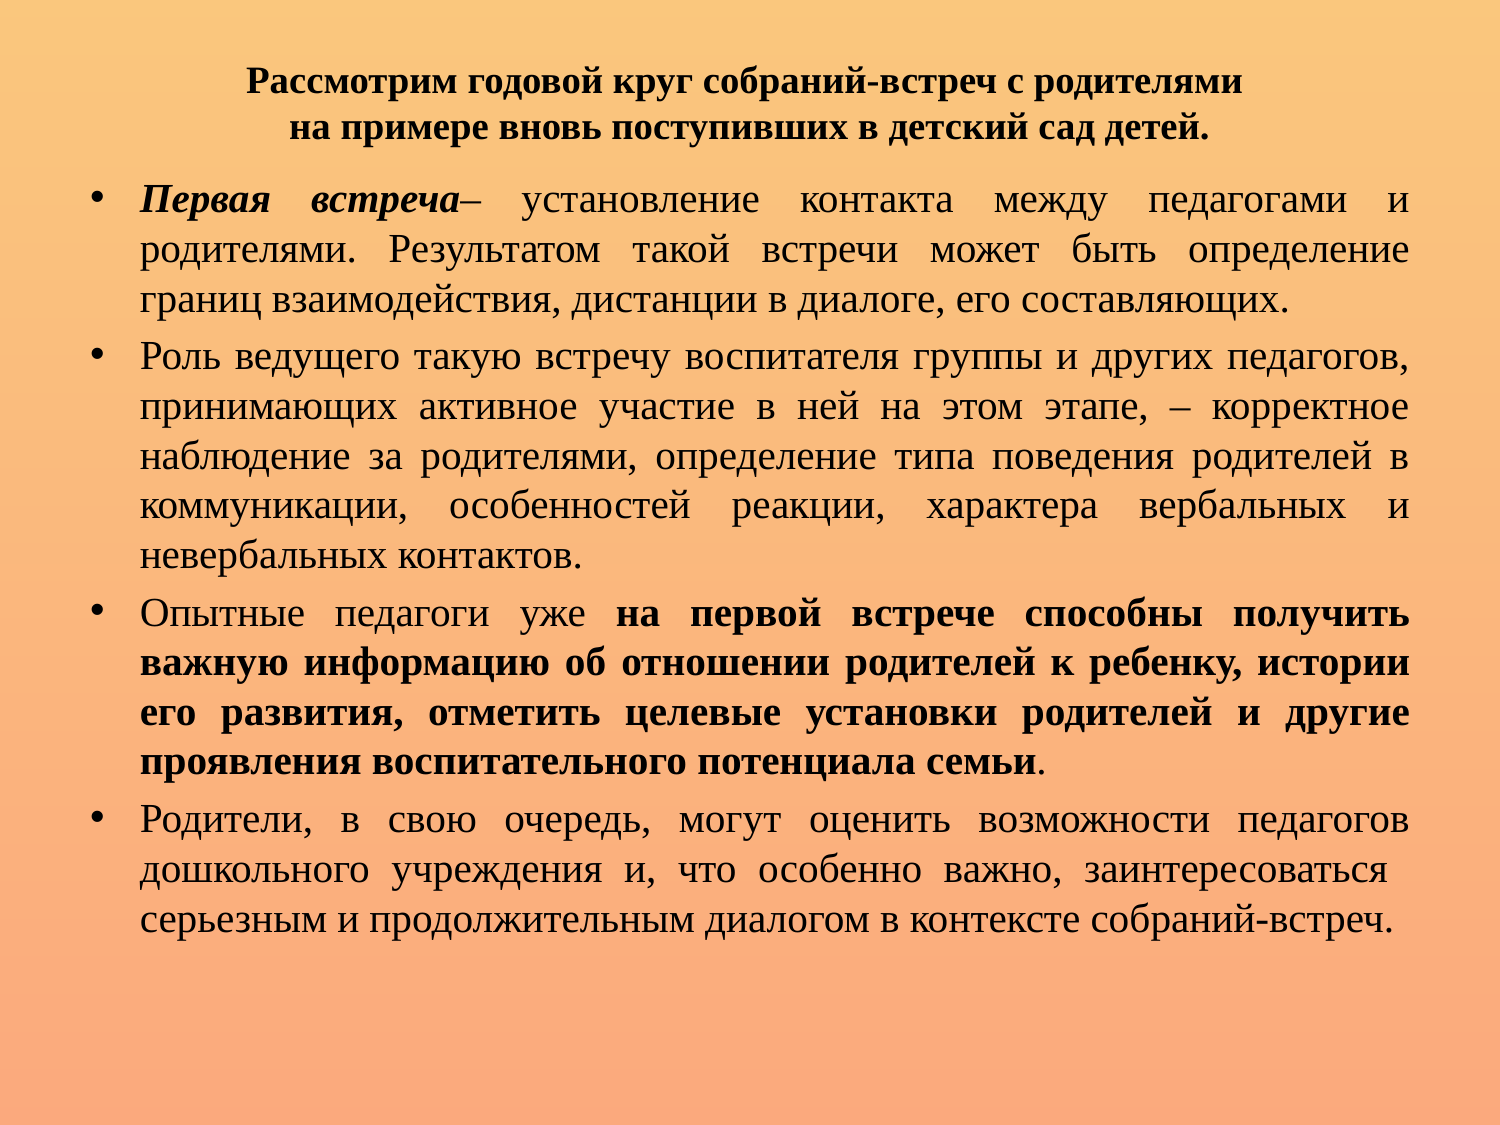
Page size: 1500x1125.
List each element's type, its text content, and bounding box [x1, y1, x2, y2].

title Рассмотрим годовой круг собраний-встреч с родителями на примере вновь поступивших в детский сад детей. [75, 45, 1425, 164]
list Первая встреча– установление контакта между педагогами и родителями. Результатом такой встречи может быть определение границ взаимодействия, дистанции в диалоге, его составляющих. Роль ведущего такую встречу воспитателя группы и других педагогов, принимающих активное участие в ней на этом этапе, – корректное наблюдение за родителями, определение типа поведения родителей в коммуникации, особенностей реакции, характера вербальных и невербальных контактов. Опытные педагоги уже на первой встрече способны получить важную информацию об отношении родителей к ребенку, истории его развития, отметить целевые установки родителей и другие проявления воспитательного потенциала семьи. Родители, в свою очередь, могут оценить возможности педагогов дошкольного учреждения и, что особенно важно, заинтересоваться серьезным и продолжительным диалогом в контексте собраний-встреч. [75, 164, 1425, 1005]
